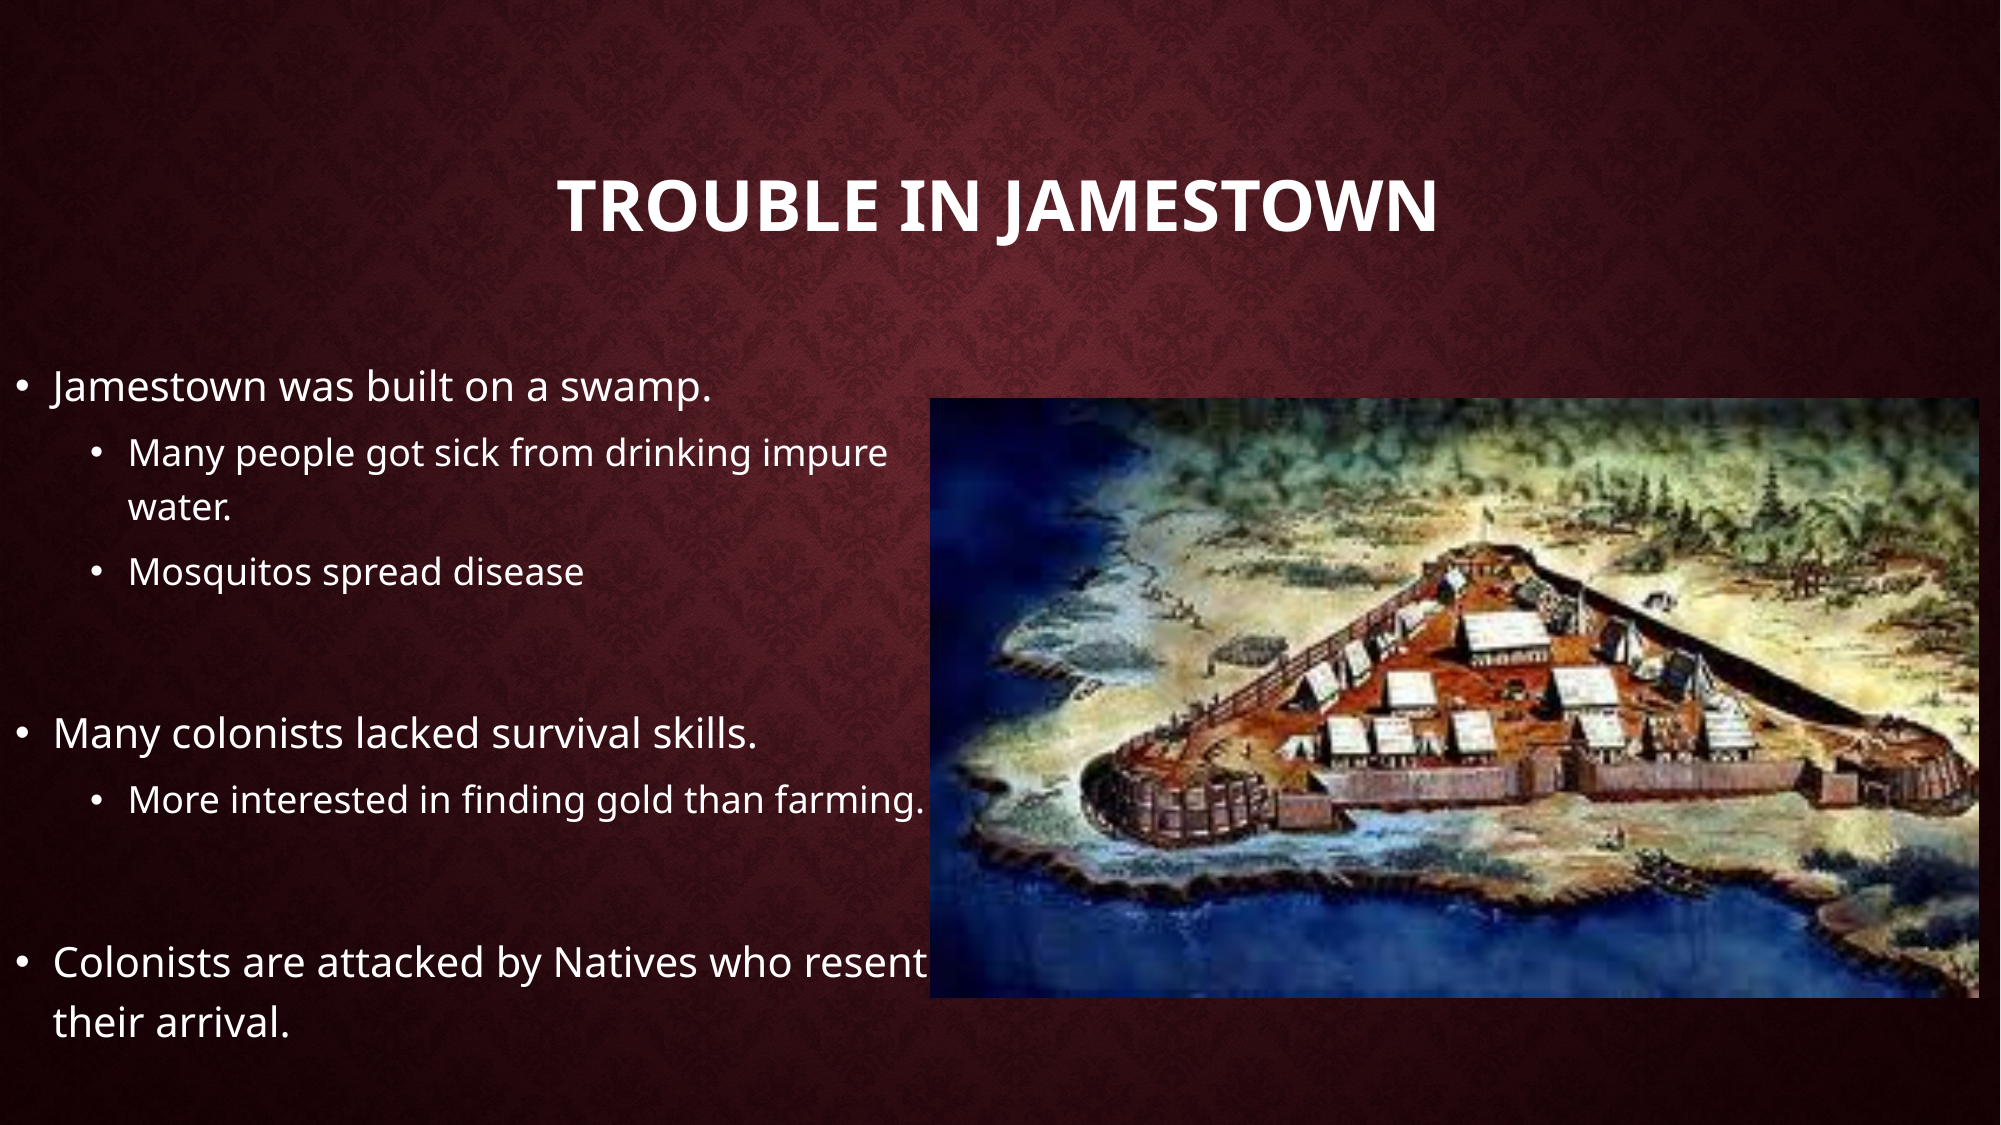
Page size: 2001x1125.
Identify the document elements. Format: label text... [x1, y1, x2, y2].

title Trouble in Jamestown [149, 99, 1849, 318]
list Jamestown was built on a swamp. Many people got sick from drinking impure water. Mosquitos spread disease Many colonists lacked survival skills. More interested in finding gold than farming. Colonists are attacked by Natives who resent their arrival. [0, 342, 988, 1125]
picture [930, 398, 1979, 999]
